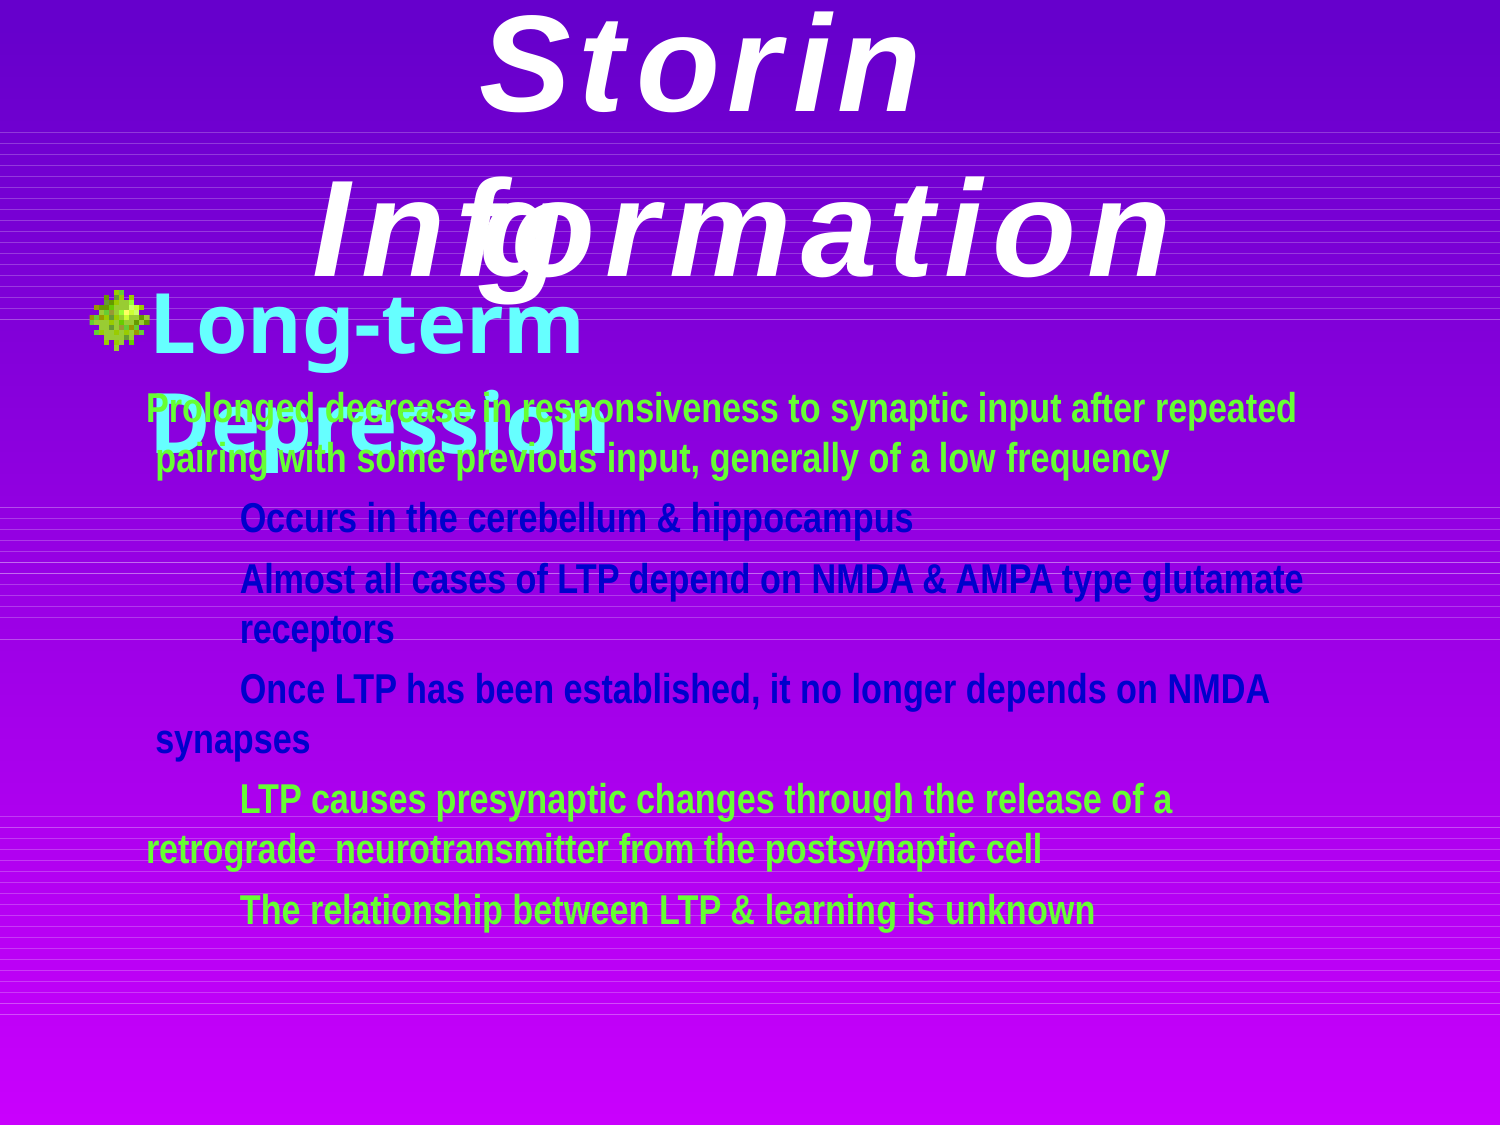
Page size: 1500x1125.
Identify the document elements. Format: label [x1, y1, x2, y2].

title [477, 0, 1005, 136]
text_box [0, 136, 1500, 1125]
